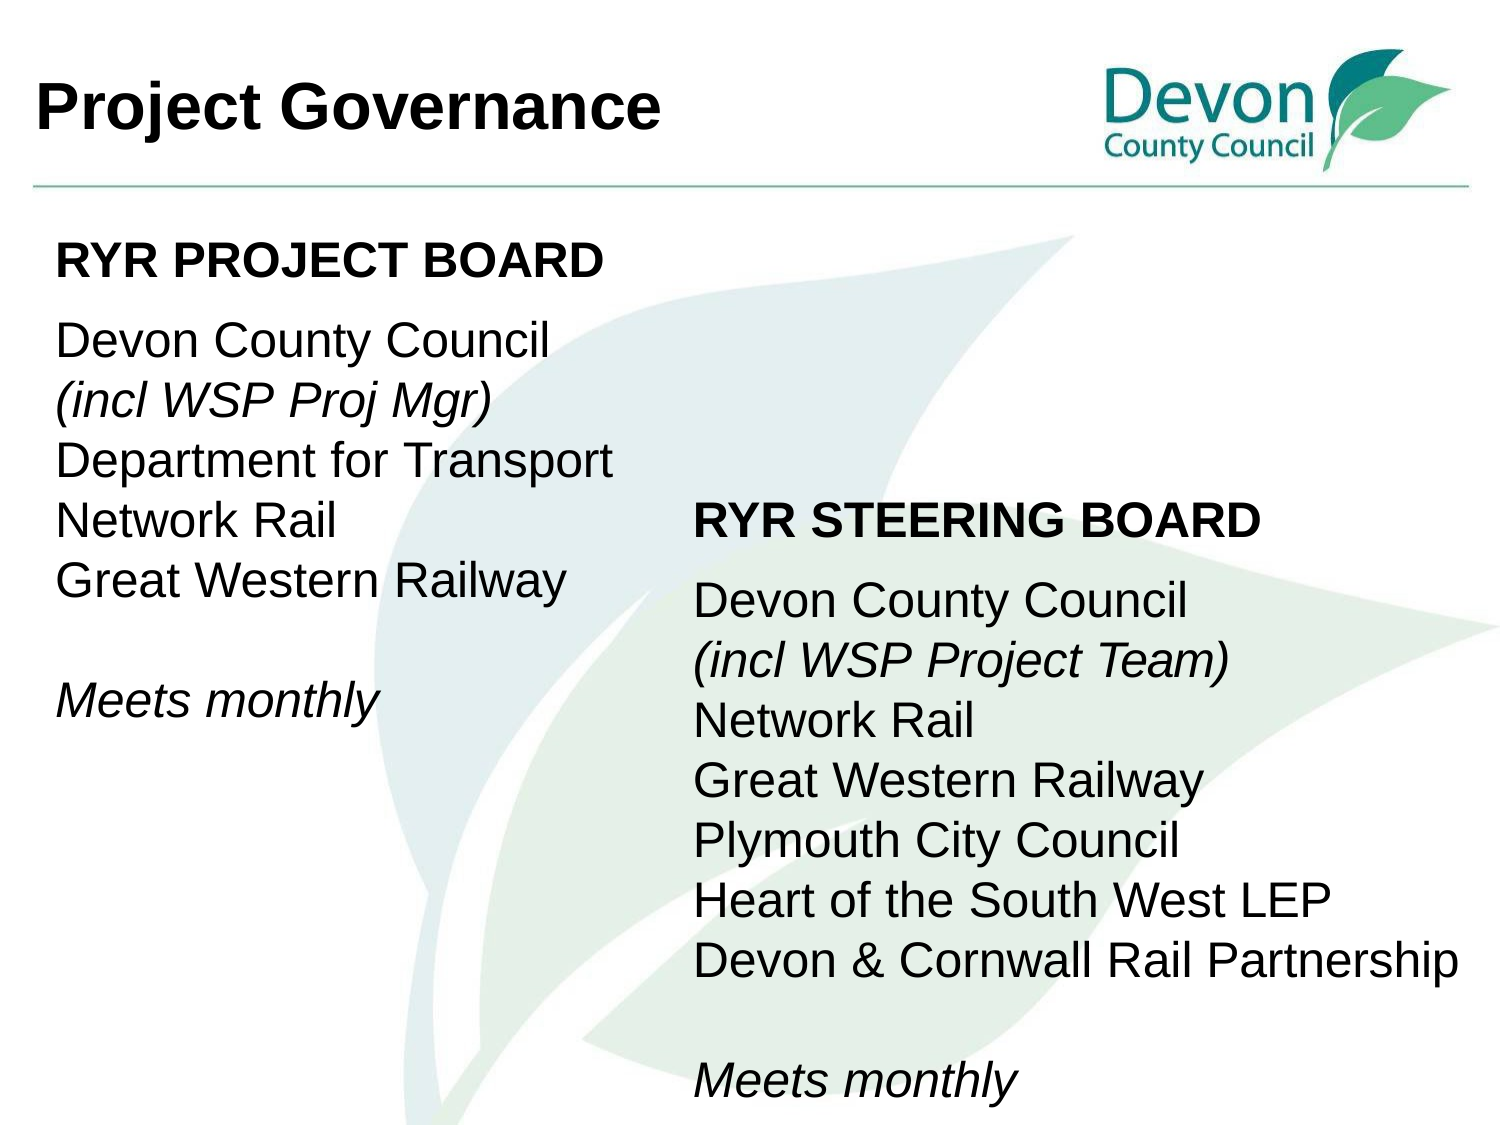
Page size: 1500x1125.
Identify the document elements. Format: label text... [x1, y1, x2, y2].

list RYR STEERING BOARD Devon County Council (incl WSP Project Team) Network Rail Great Western Railway Plymouth City Council Heart of the South West LEP Devon & Cornwall Rail Partnership [690, 464, 1466, 1125]
title Project Governance [12, 8, 1319, 251]
picture [32, 40, 1500, 1125]
text_box RYR PROJECT BOARD Devon County Council (incl WSP Proj Mgr) Department for Transport Network Rail Great Western Railway [53, 251, 616, 607]
text_box Meets monthly [690, 1045, 1020, 1108]
text_box Meets monthly [53, 665, 382, 728]
